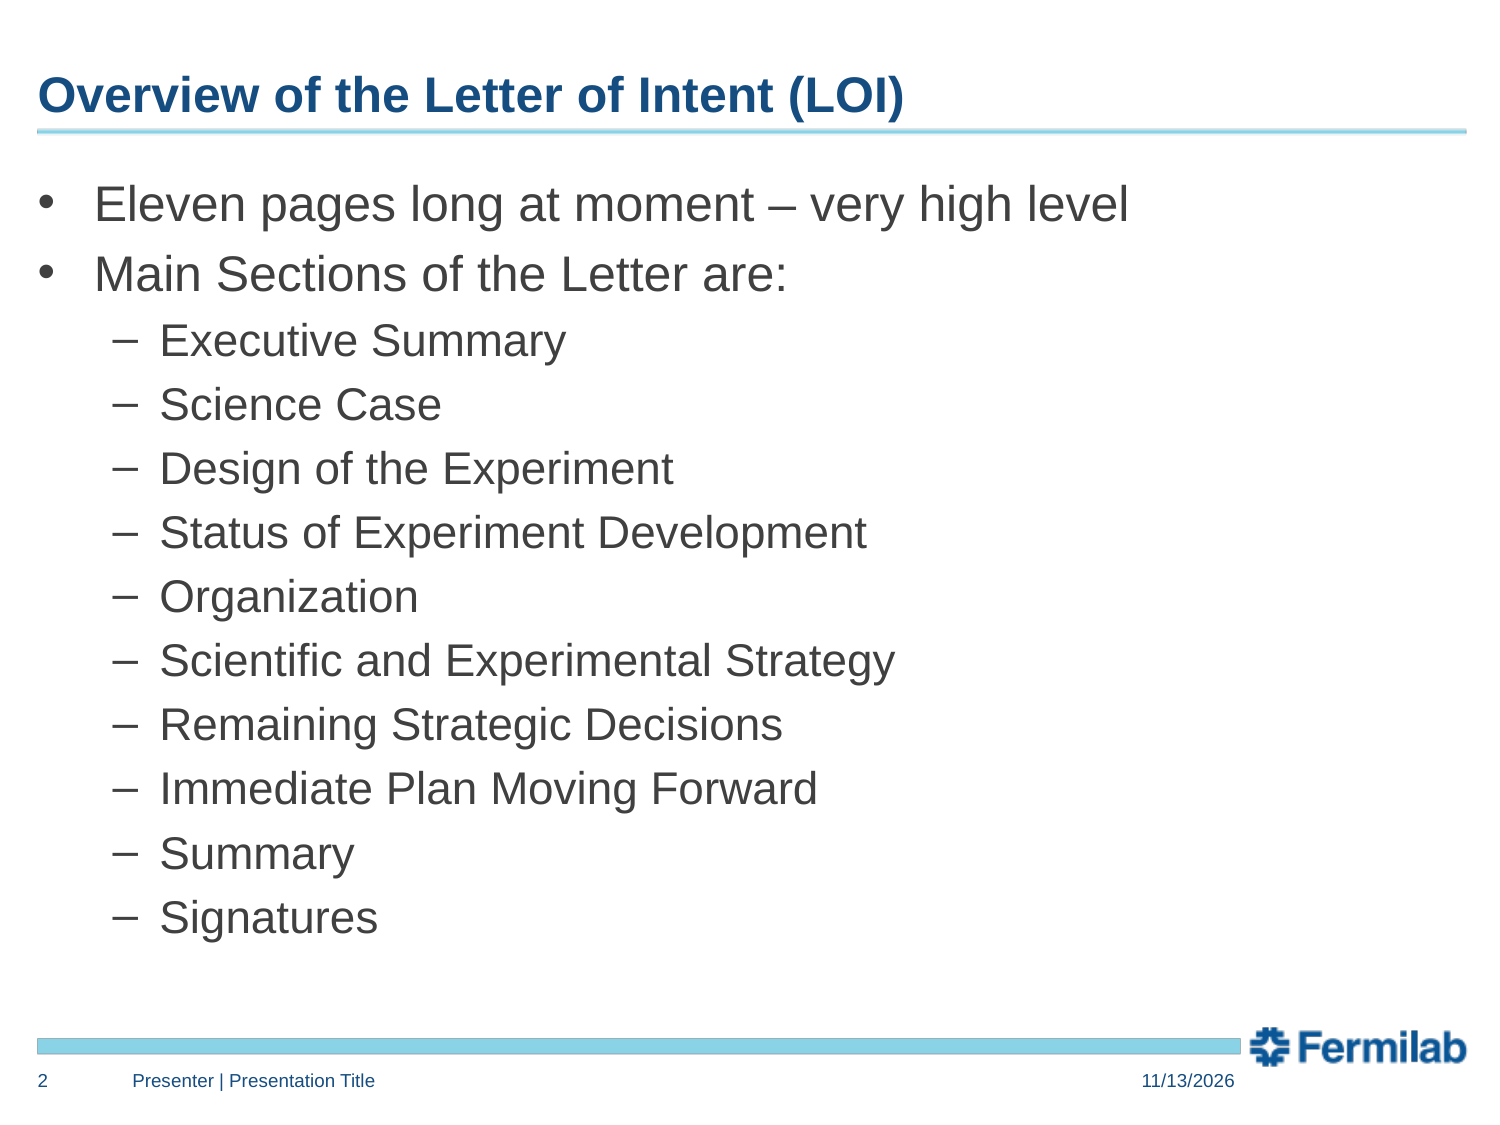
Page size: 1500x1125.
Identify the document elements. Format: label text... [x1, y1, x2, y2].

footer Presenter | Presentation Title [132, 1068, 1014, 1109]
title Overview of the Letter of Intent (LOI) [37, 17, 1463, 123]
list Eleven pages long at moment – very high level Main Sections of the Letter are: Executive Summary Science Case Design of the Experiment Status of Experiment Development Organization Scientific and Experimental Strategy Remaining Strategic Decisions Immediate Plan Moving Forward Summary Signatures [37, 171, 1461, 990]
slide_number 2 [37, 1068, 111, 1109]
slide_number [1058, 1068, 1235, 1109]
